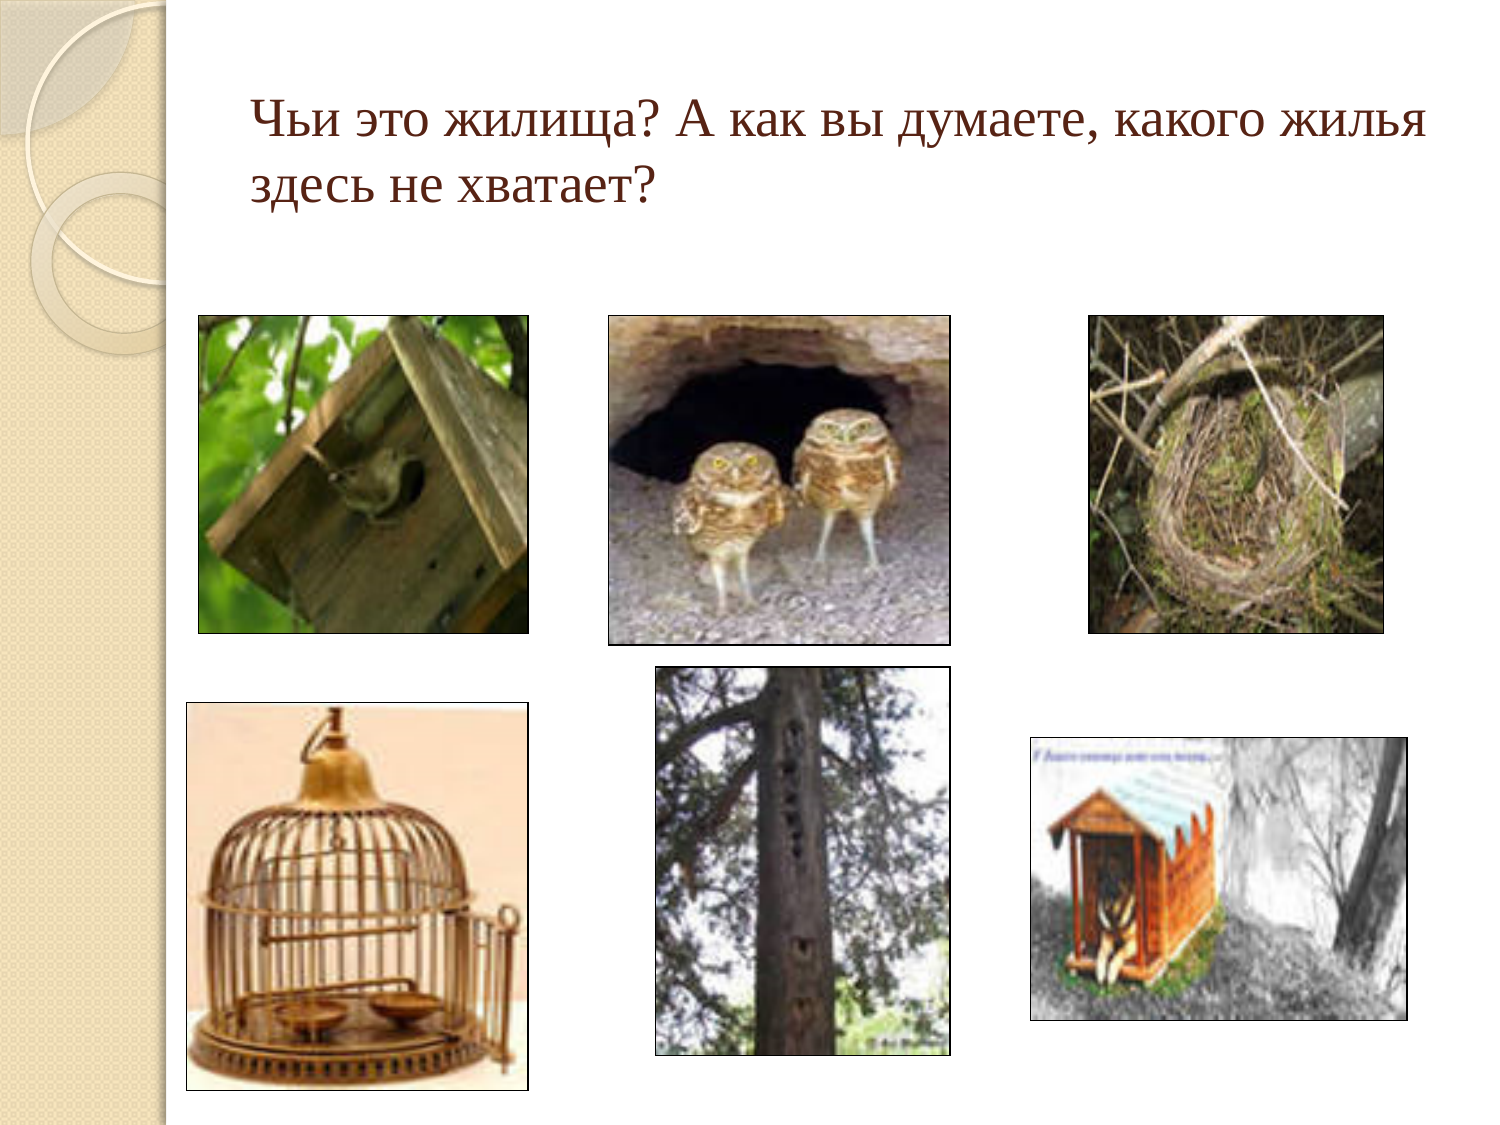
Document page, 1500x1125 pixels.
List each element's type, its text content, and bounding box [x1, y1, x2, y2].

title Чьи это жилища? А как вы думаете, какого жилья здесь не хватает? [235, 0, 1466, 223]
picture [609, 316, 950, 645]
picture [1030, 738, 1407, 1020]
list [1089, 316, 1384, 633]
picture [656, 667, 950, 1055]
picture [187, 702, 528, 1090]
picture [198, 316, 528, 633]
